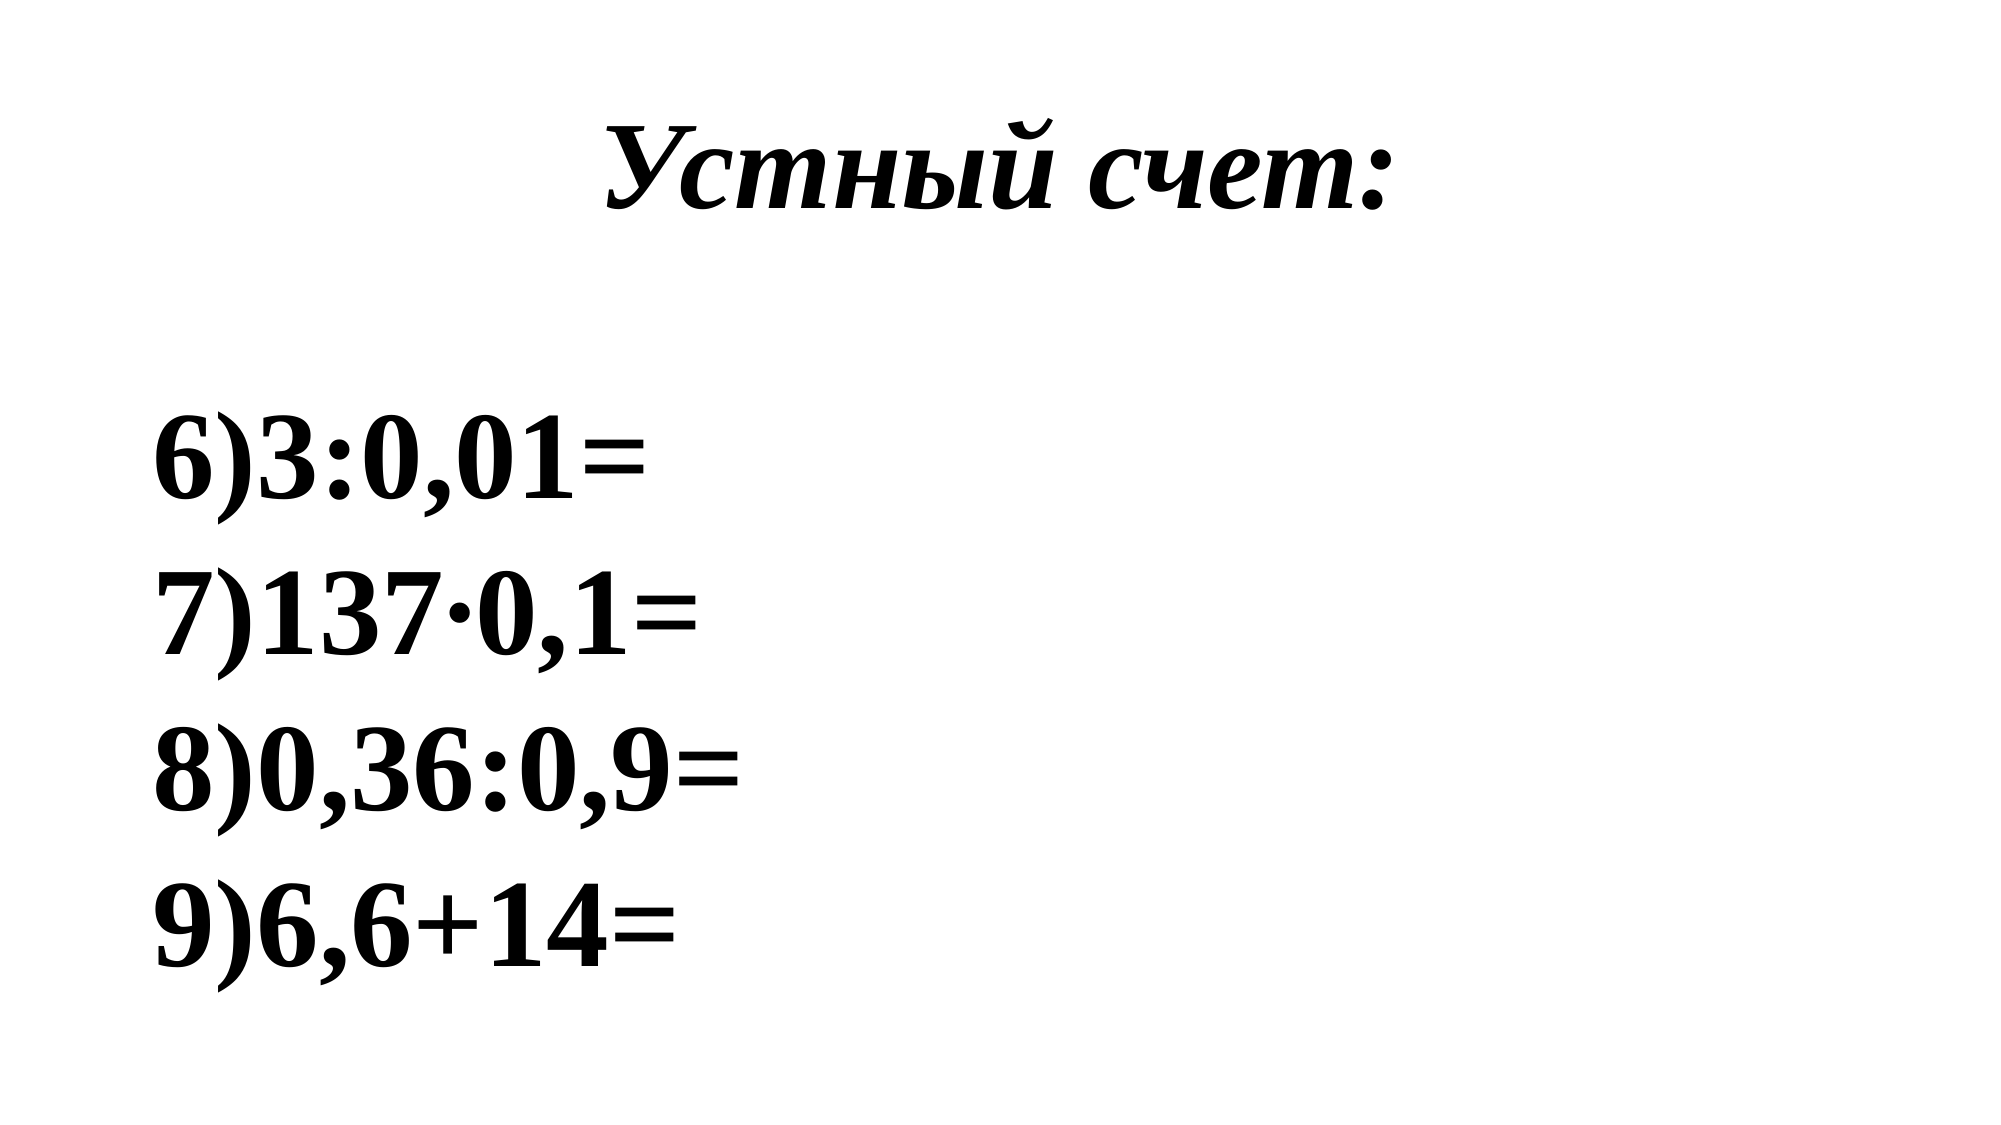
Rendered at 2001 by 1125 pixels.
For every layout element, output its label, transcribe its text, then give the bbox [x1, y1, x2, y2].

title Устный счет: [137, 59, 1863, 278]
list 6)3:0,01= 7)137∙0,1= 8)0,36:0,9= 9)6,6+14= [137, 299, 1863, 1014]
